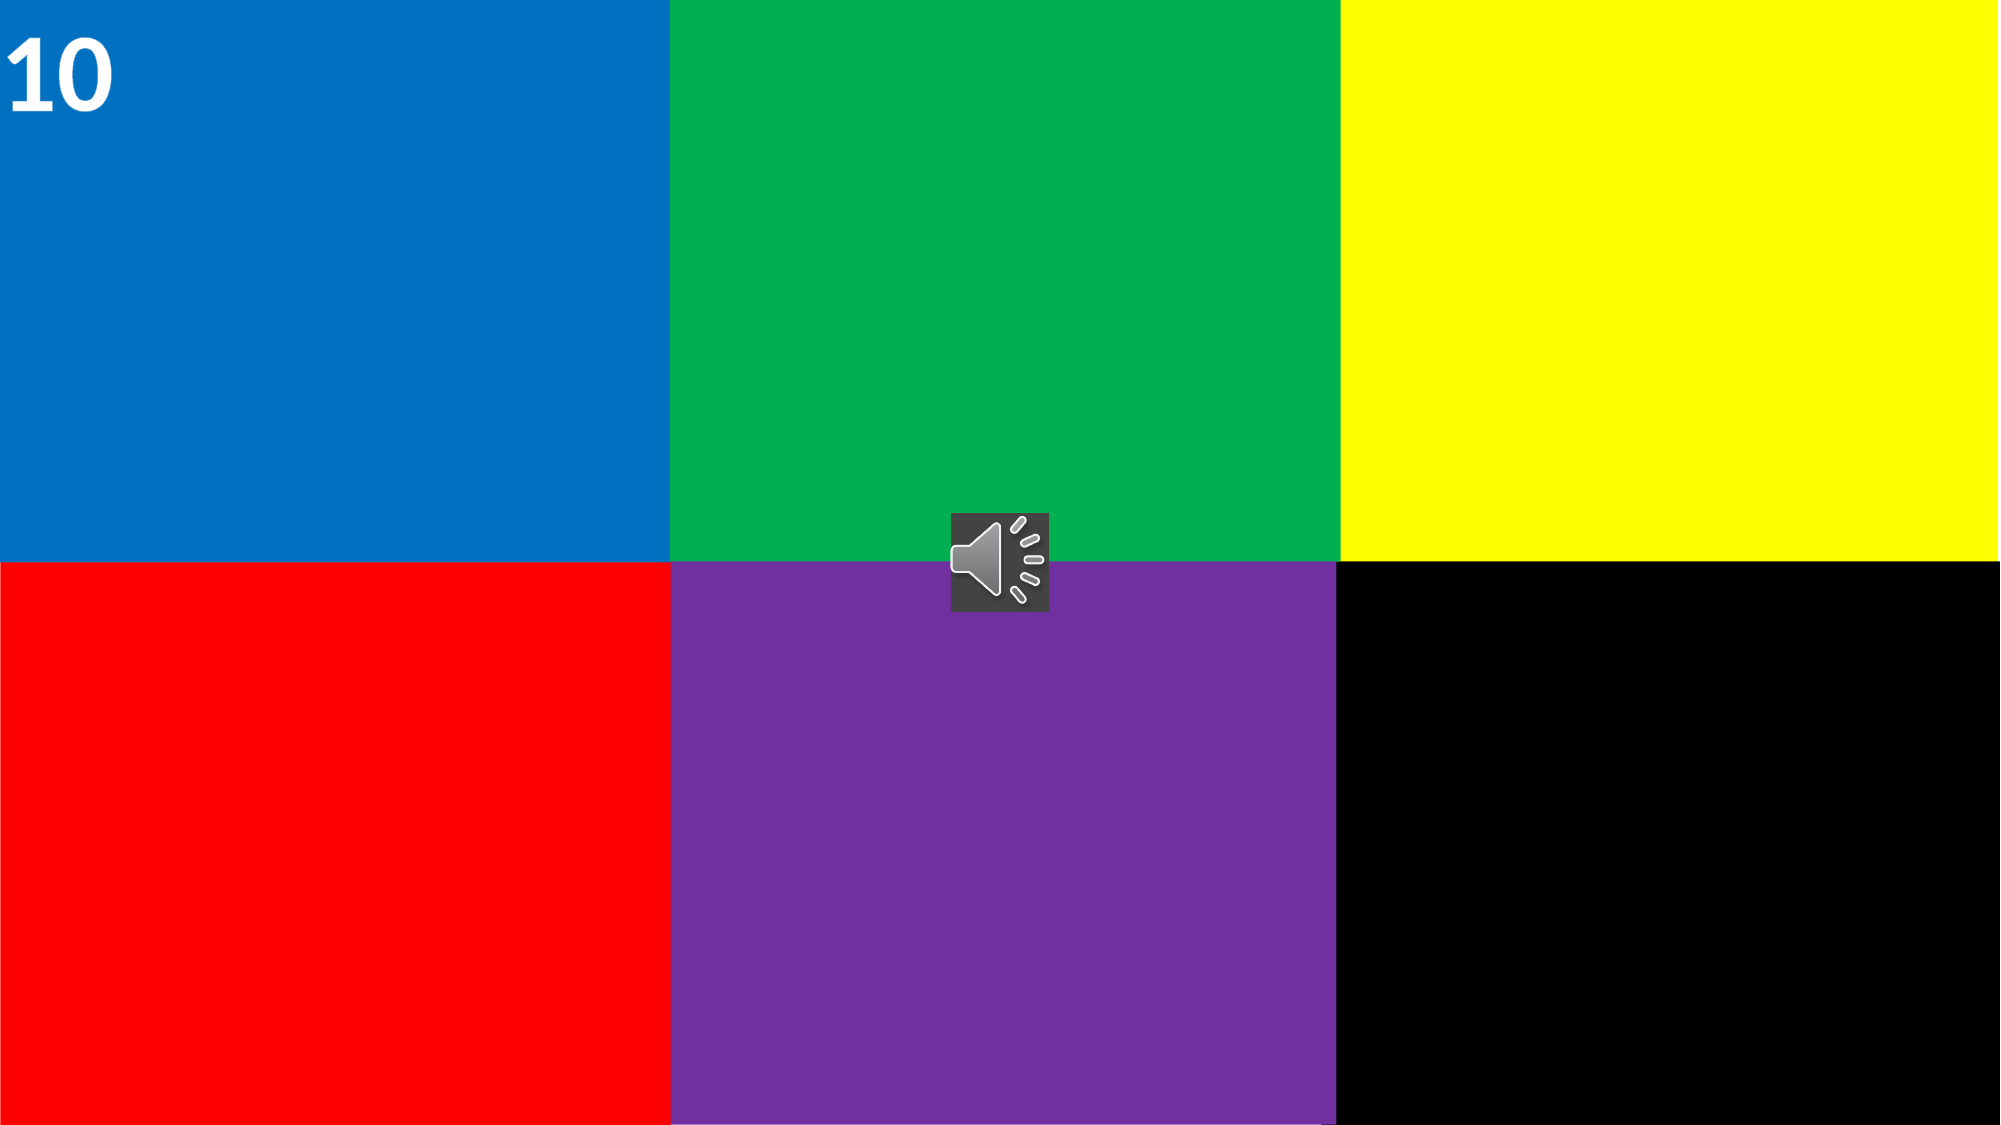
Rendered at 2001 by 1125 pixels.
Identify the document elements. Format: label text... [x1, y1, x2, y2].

text_box [669, 0, 1342, 562]
text_box [672, 562, 1337, 1125]
text_box [0, 563, 672, 1125]
text_box [0, 0, 672, 563]
text_box 10 [0, 0, 129, 142]
picture [949, 512, 1050, 613]
text_box [1337, 560, 2000, 1125]
text_box [1342, 0, 1999, 560]
